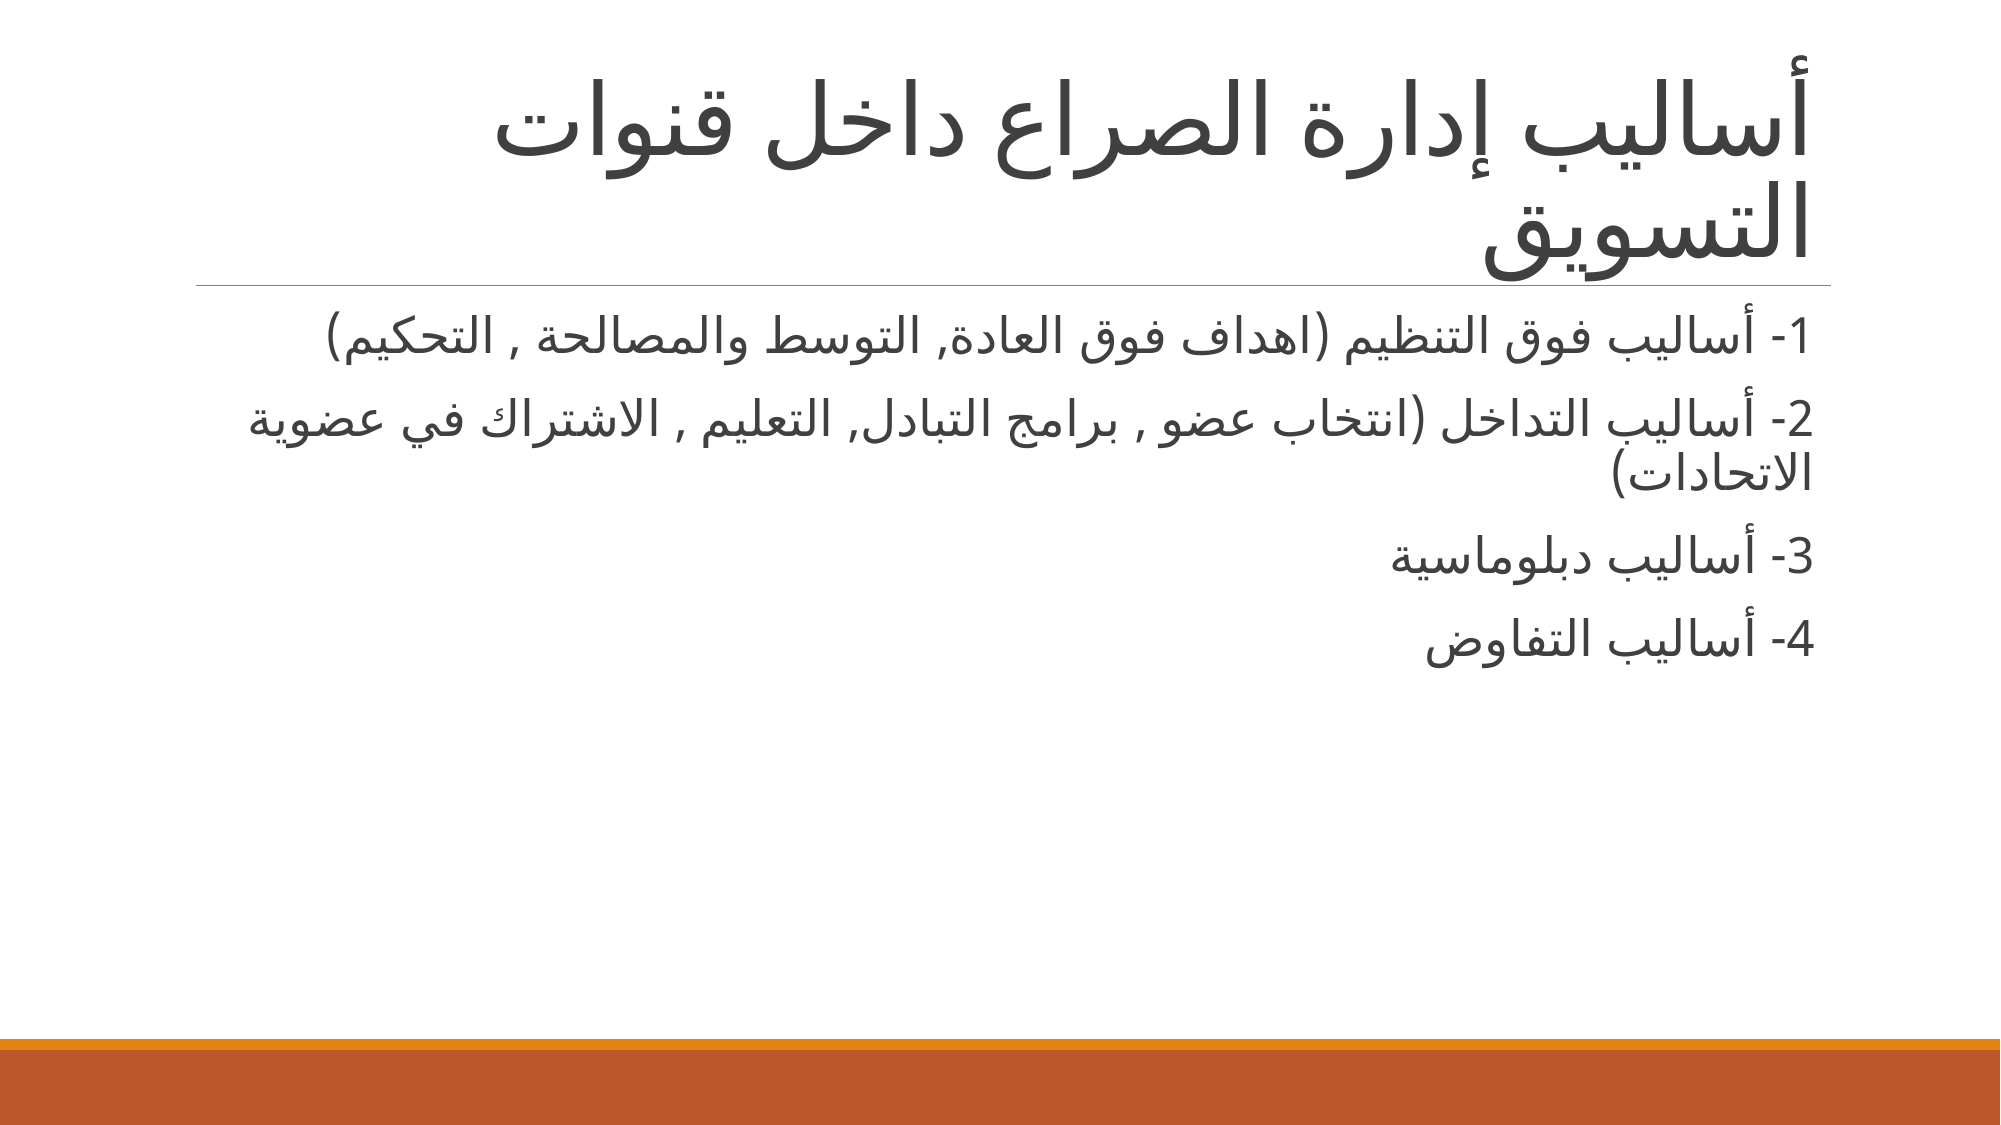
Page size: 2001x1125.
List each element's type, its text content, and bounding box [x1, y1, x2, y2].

list 1- أساليب فوق التنظيم (اهداف فوق العادة, التوسط والمصالحة , التحكيم) 2- أساليب التداخل (انتخاب عضو , برامج التبادل, التعليم , الاشتراك في عضوية الاتحادات) 3- أساليب دبلوماسية 4- أساليب التفاوض [180, 302, 1830, 963]
title أساليب إدارة الصراع داخل قنوات التسويق [180, 47, 1830, 285]
